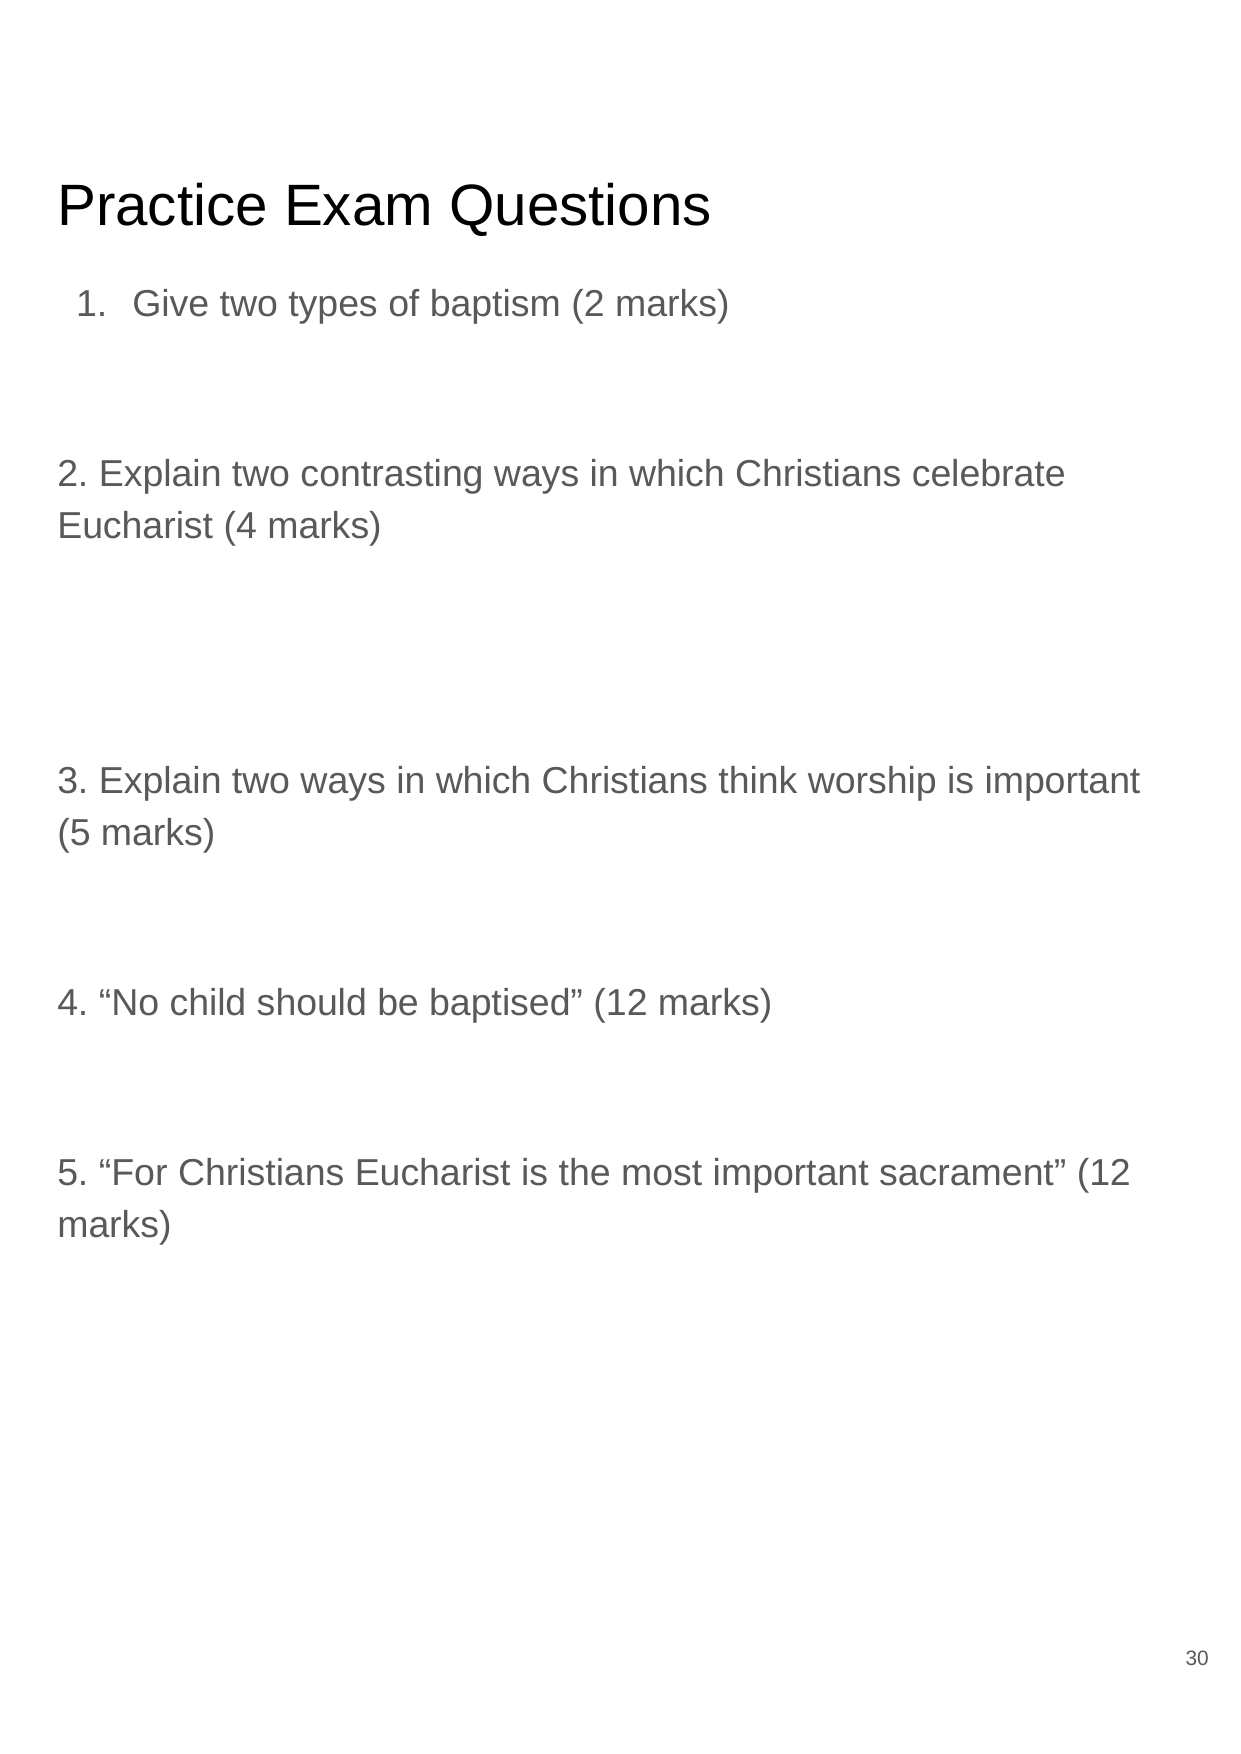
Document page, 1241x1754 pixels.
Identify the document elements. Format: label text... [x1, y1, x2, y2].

slide_number 30 [1149, 1590, 1224, 1725]
title Practice Exam Questions [42, 151, 1198, 257]
list Give two types of baptism (2 marks) 2. Explain two contrasting ways in which Christians celebrate Eucharist (4 marks) 3. Explain two ways in which Christians think worship is important (5 marks) 4. “No child should be baptised” (12 marks) 5. “For Christians Eucharist is the most important sacrament” (12 marks) [42, 257, 1198, 1558]
